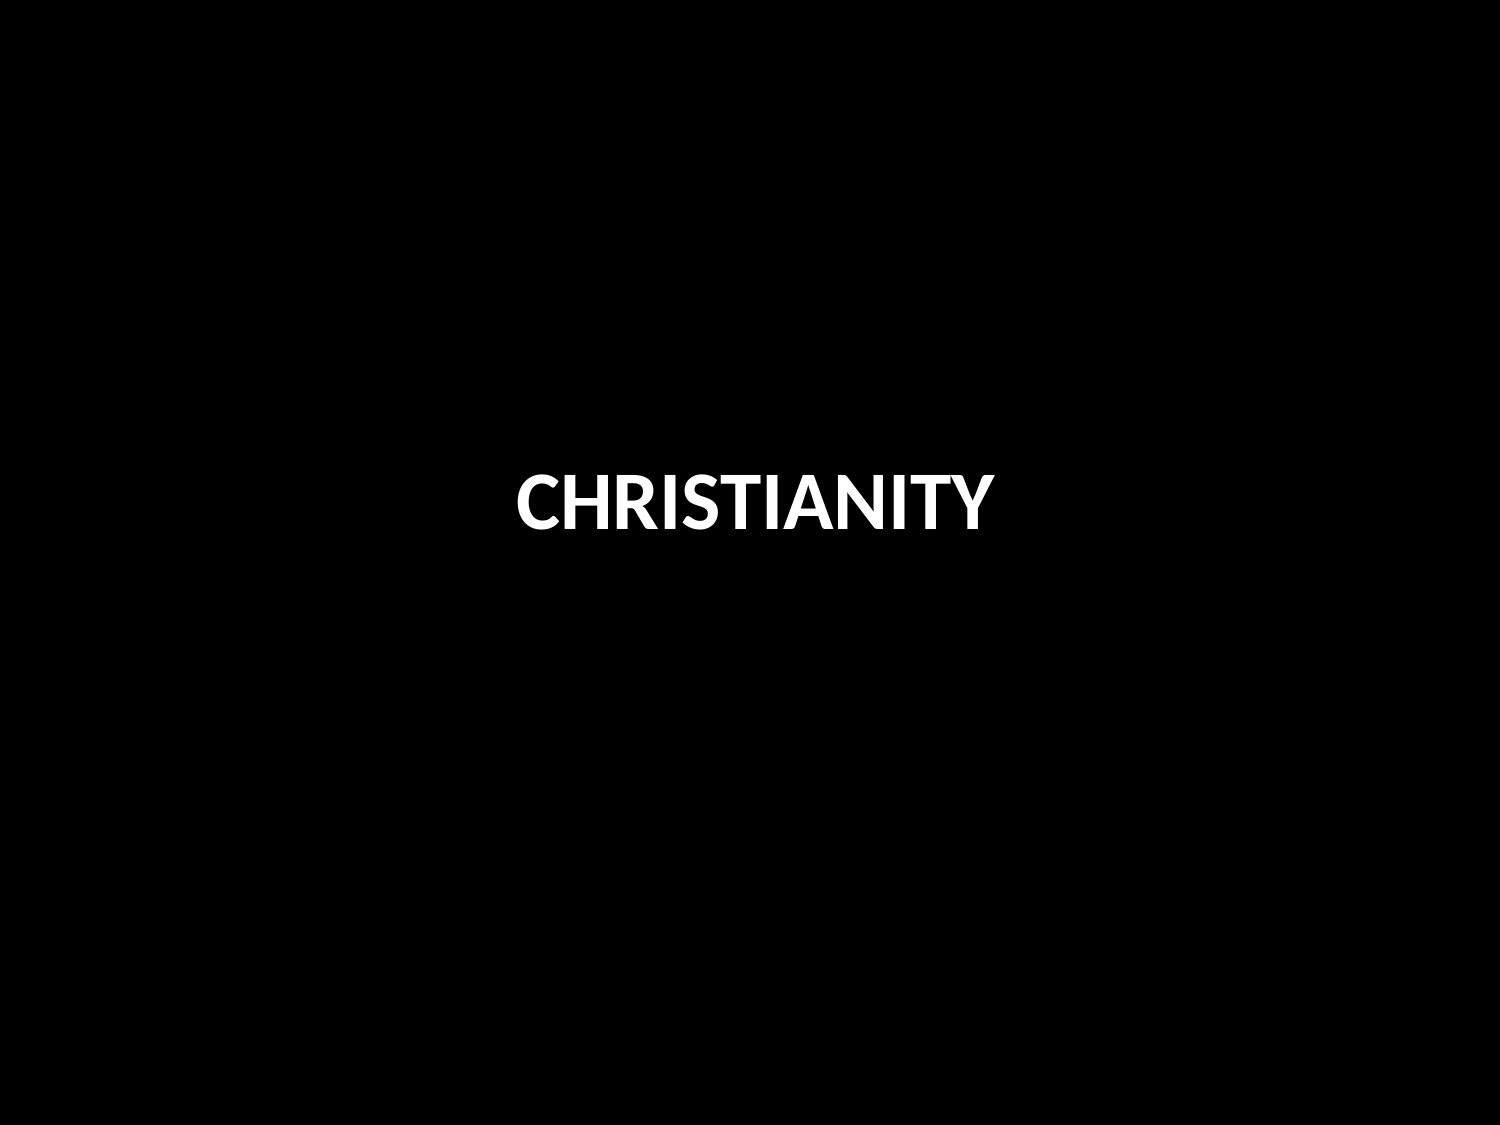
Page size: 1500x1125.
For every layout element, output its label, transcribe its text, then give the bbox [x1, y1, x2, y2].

title Christianity [118, 438, 1394, 648]
